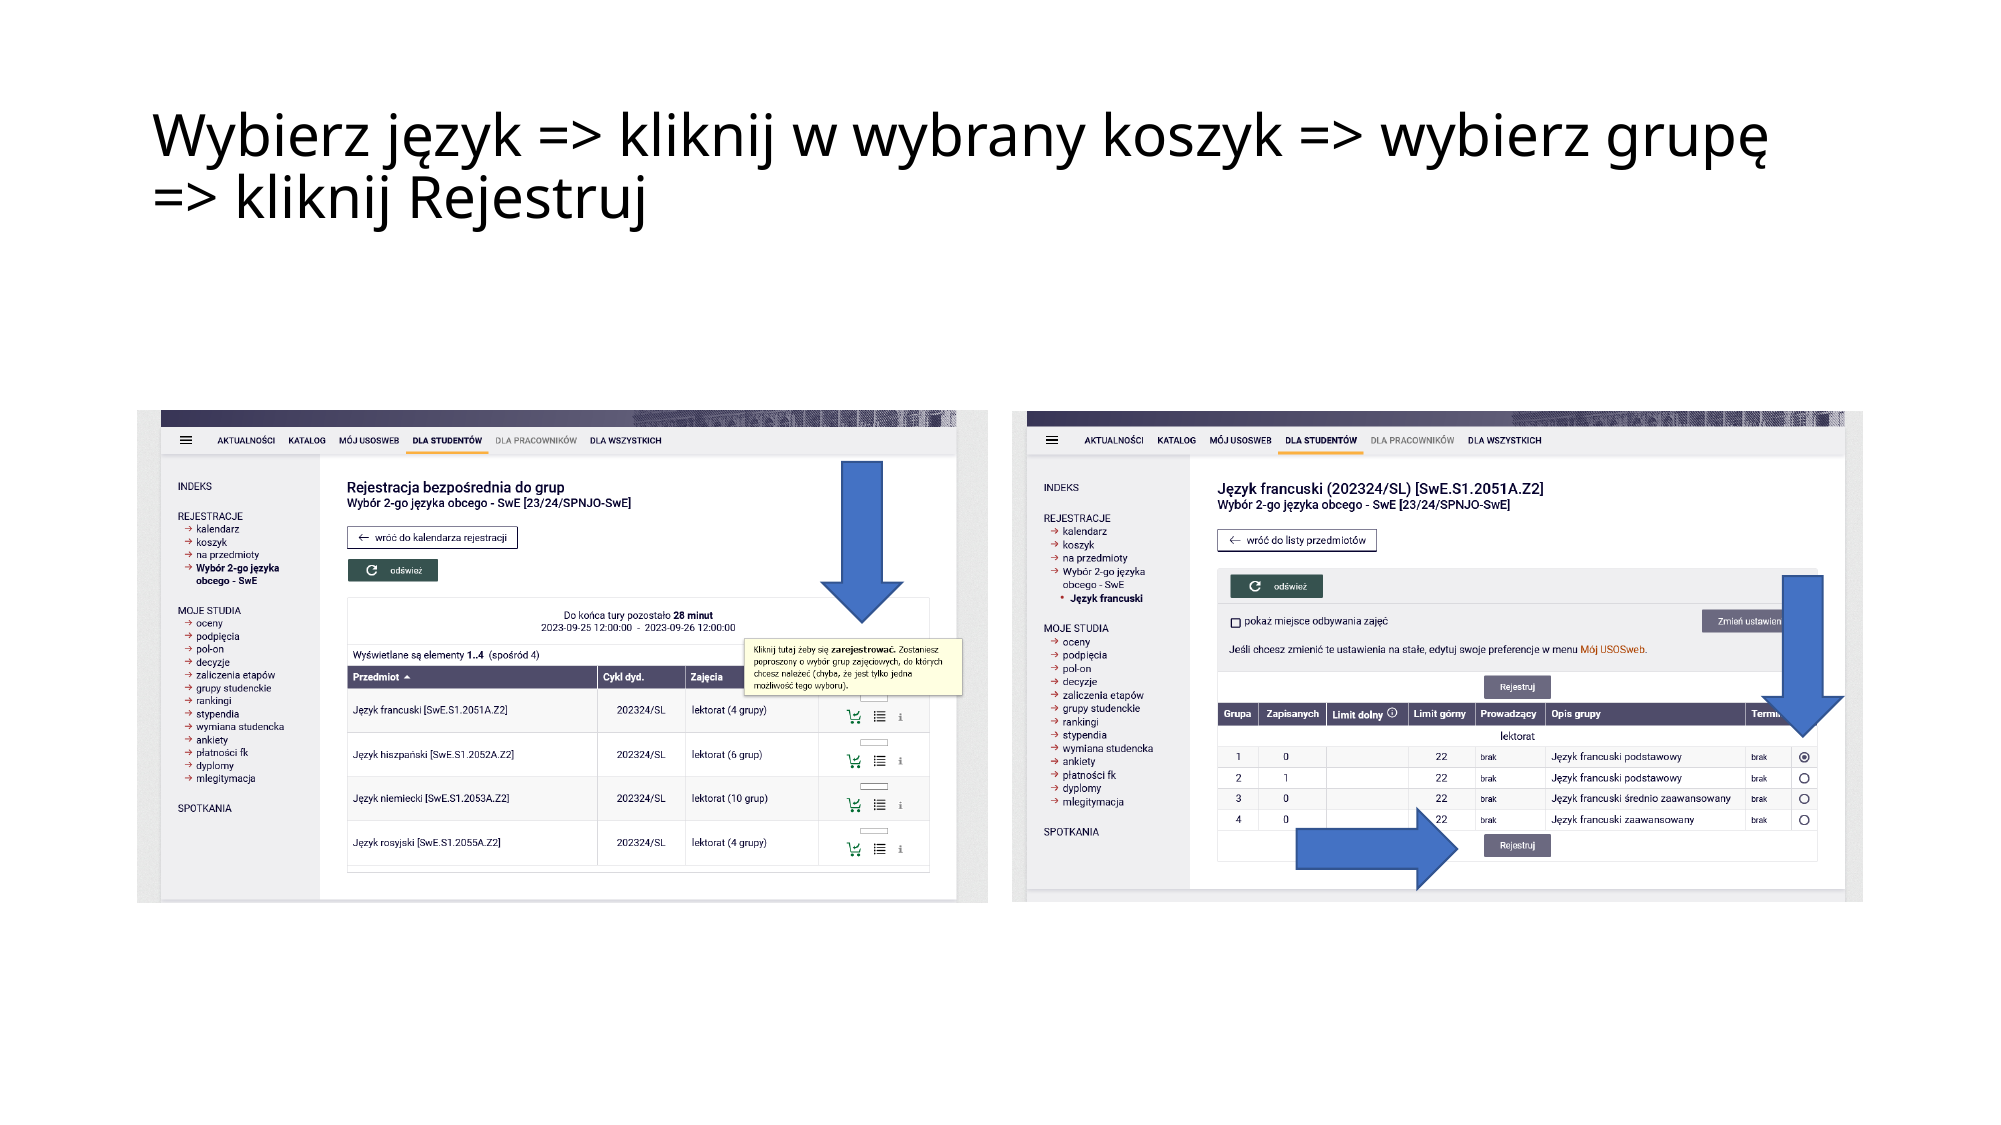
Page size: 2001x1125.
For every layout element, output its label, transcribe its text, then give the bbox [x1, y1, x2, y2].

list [137, 410, 988, 903]
title Wybierz język => kliknij w wybrany koszyk => wybierz grupę => kliknij Rejestruj [137, 59, 1863, 278]
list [1012, 411, 1863, 902]
